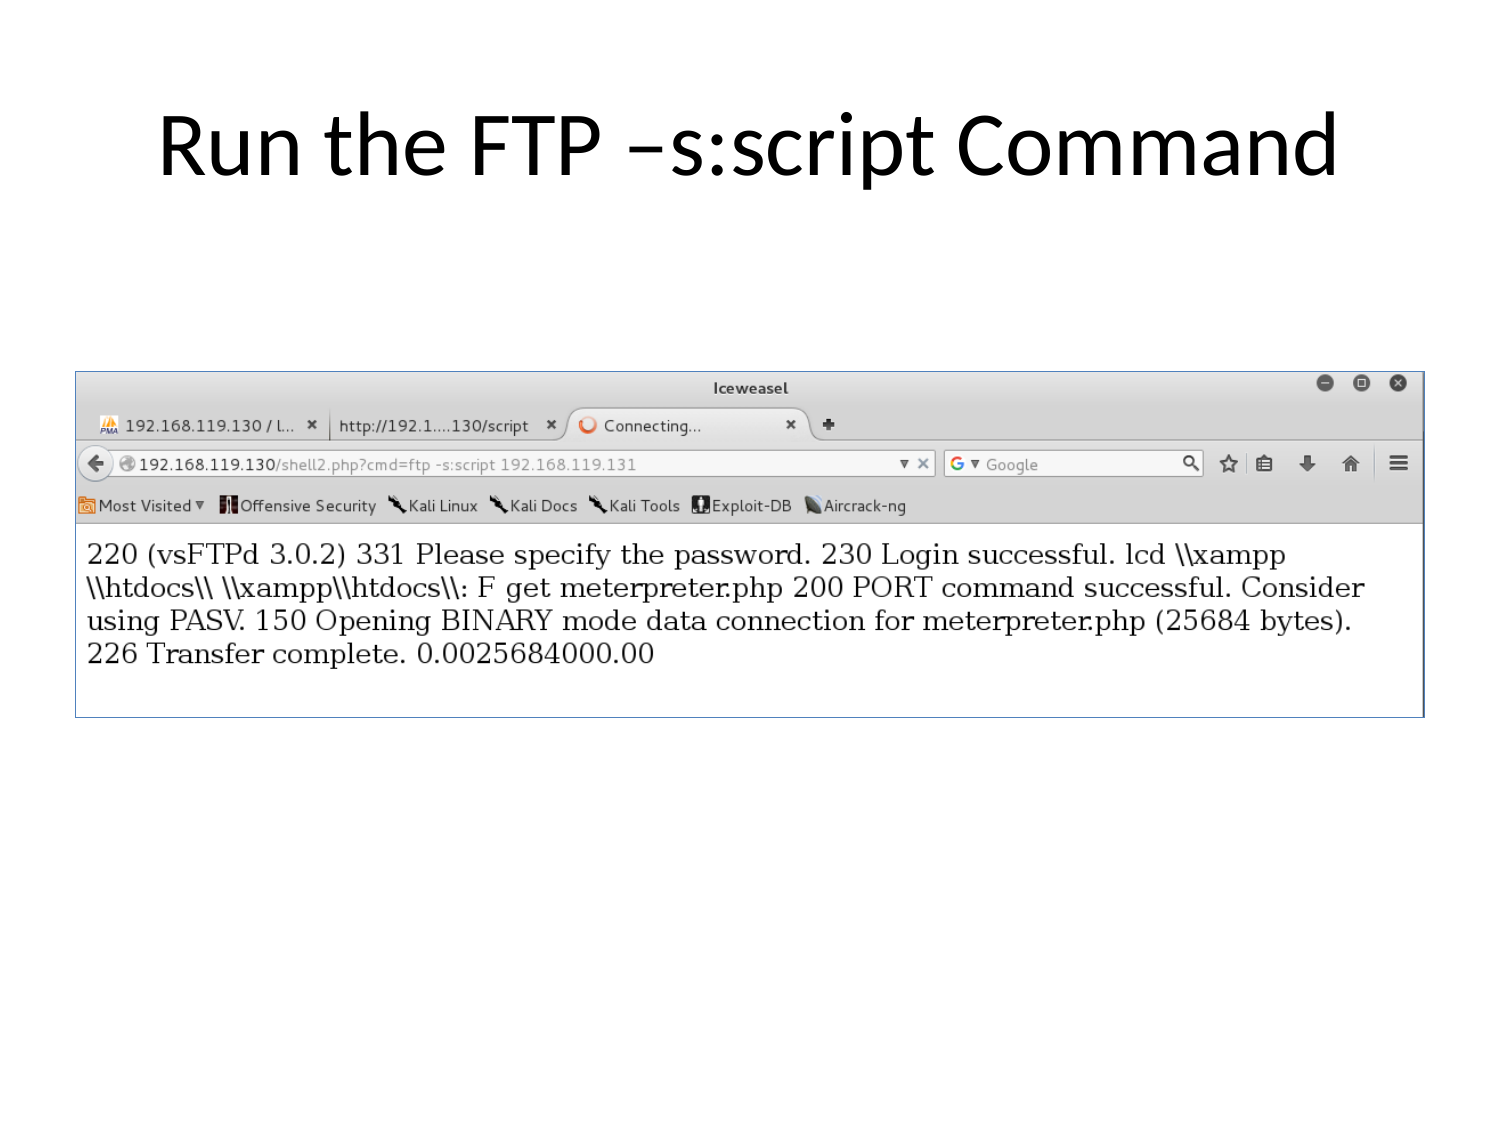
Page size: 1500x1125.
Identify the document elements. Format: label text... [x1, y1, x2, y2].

title Run the FTP –s:script Command [75, 45, 1425, 233]
picture [74, 370, 1426, 718]
